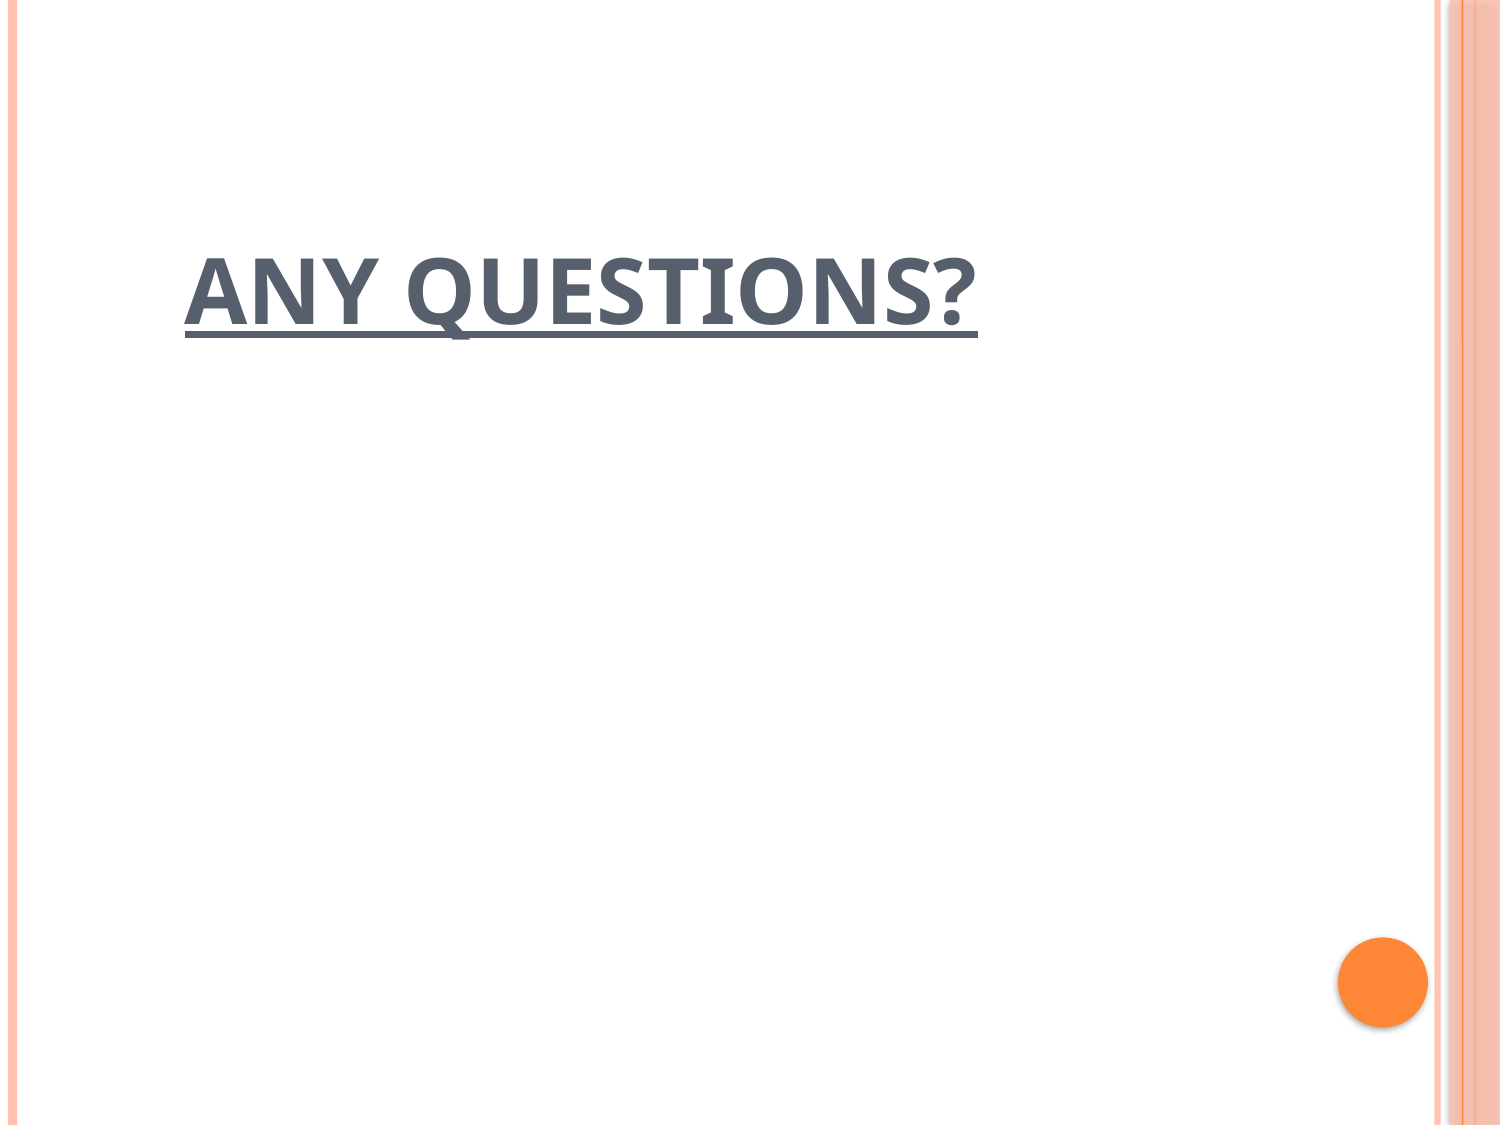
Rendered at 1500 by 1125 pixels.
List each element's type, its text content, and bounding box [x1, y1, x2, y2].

title Any Questions? [75, 162, 1300, 350]
